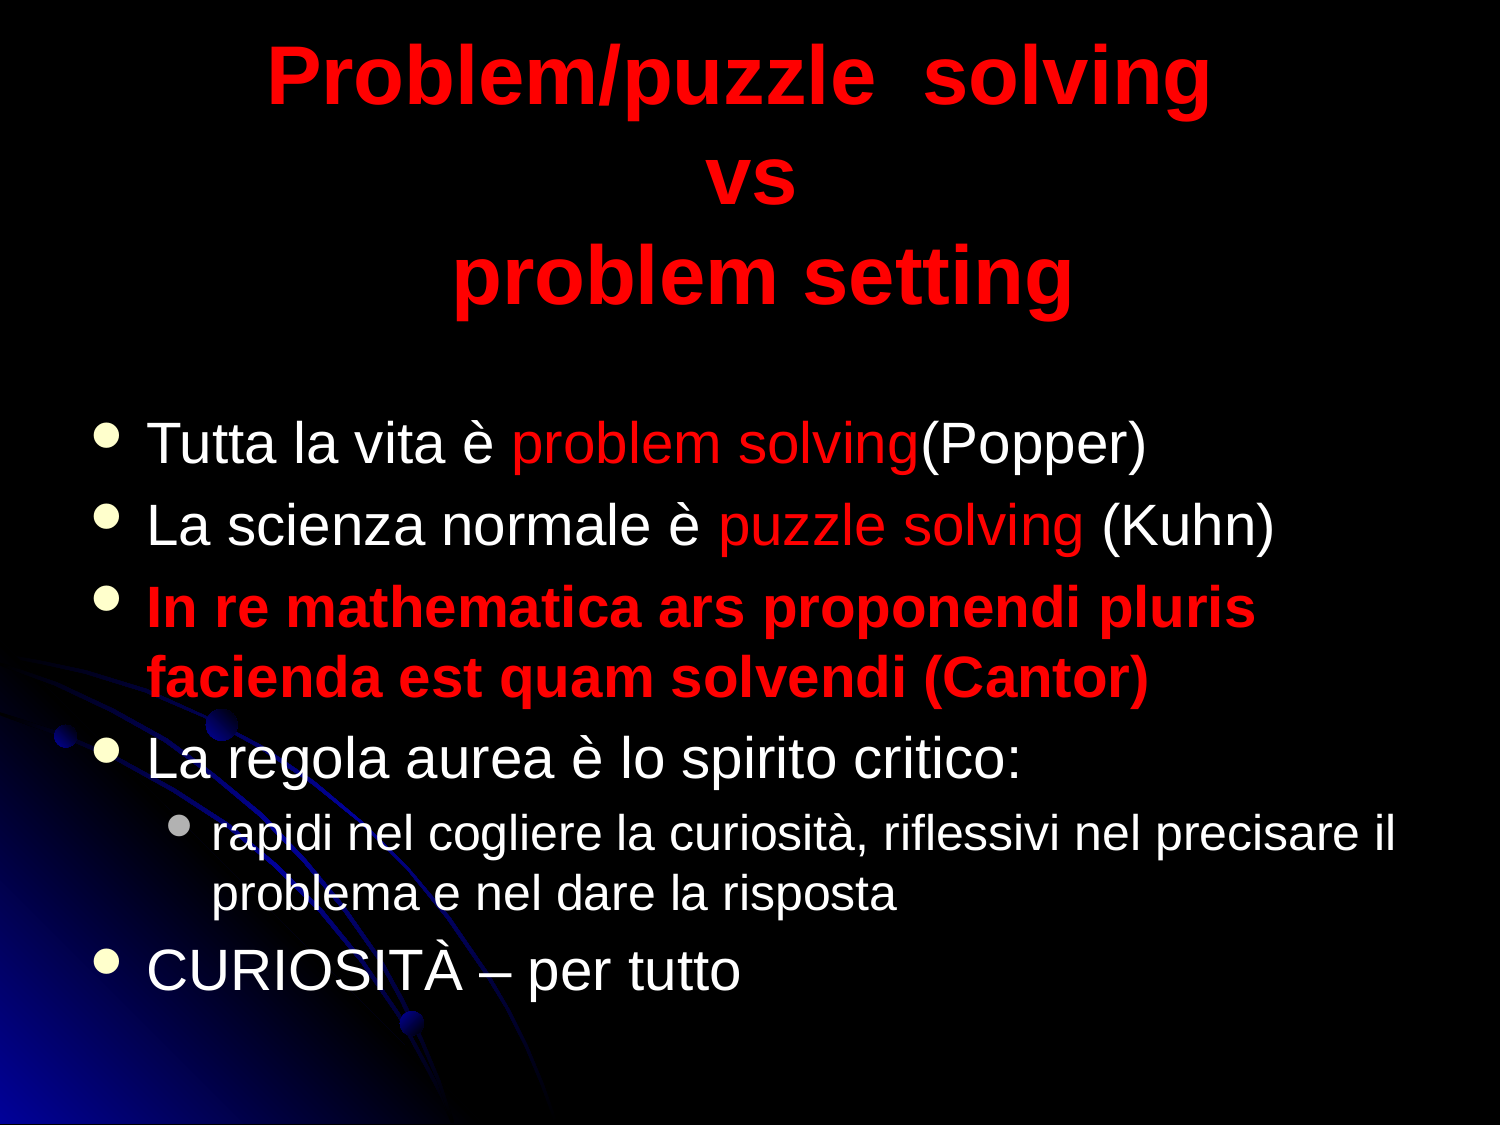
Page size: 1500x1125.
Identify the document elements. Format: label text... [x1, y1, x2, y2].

title Problem/puzzle solving vs problem setting [88, 127, 1439, 315]
list Tutta la vita è problem solving(Popper) La scienza normale è puzzle solving (Kuhn) In re mathematica ars proponendi pluris facienda est quam solvendi (Cantor) La regola aurea è lo spirito critico: rapidi nel cogliere la curiosità, riflessivi nel precisare il problema e nel dare la risposta CURIOSITÀ – per tutto [75, 398, 1425, 1125]
